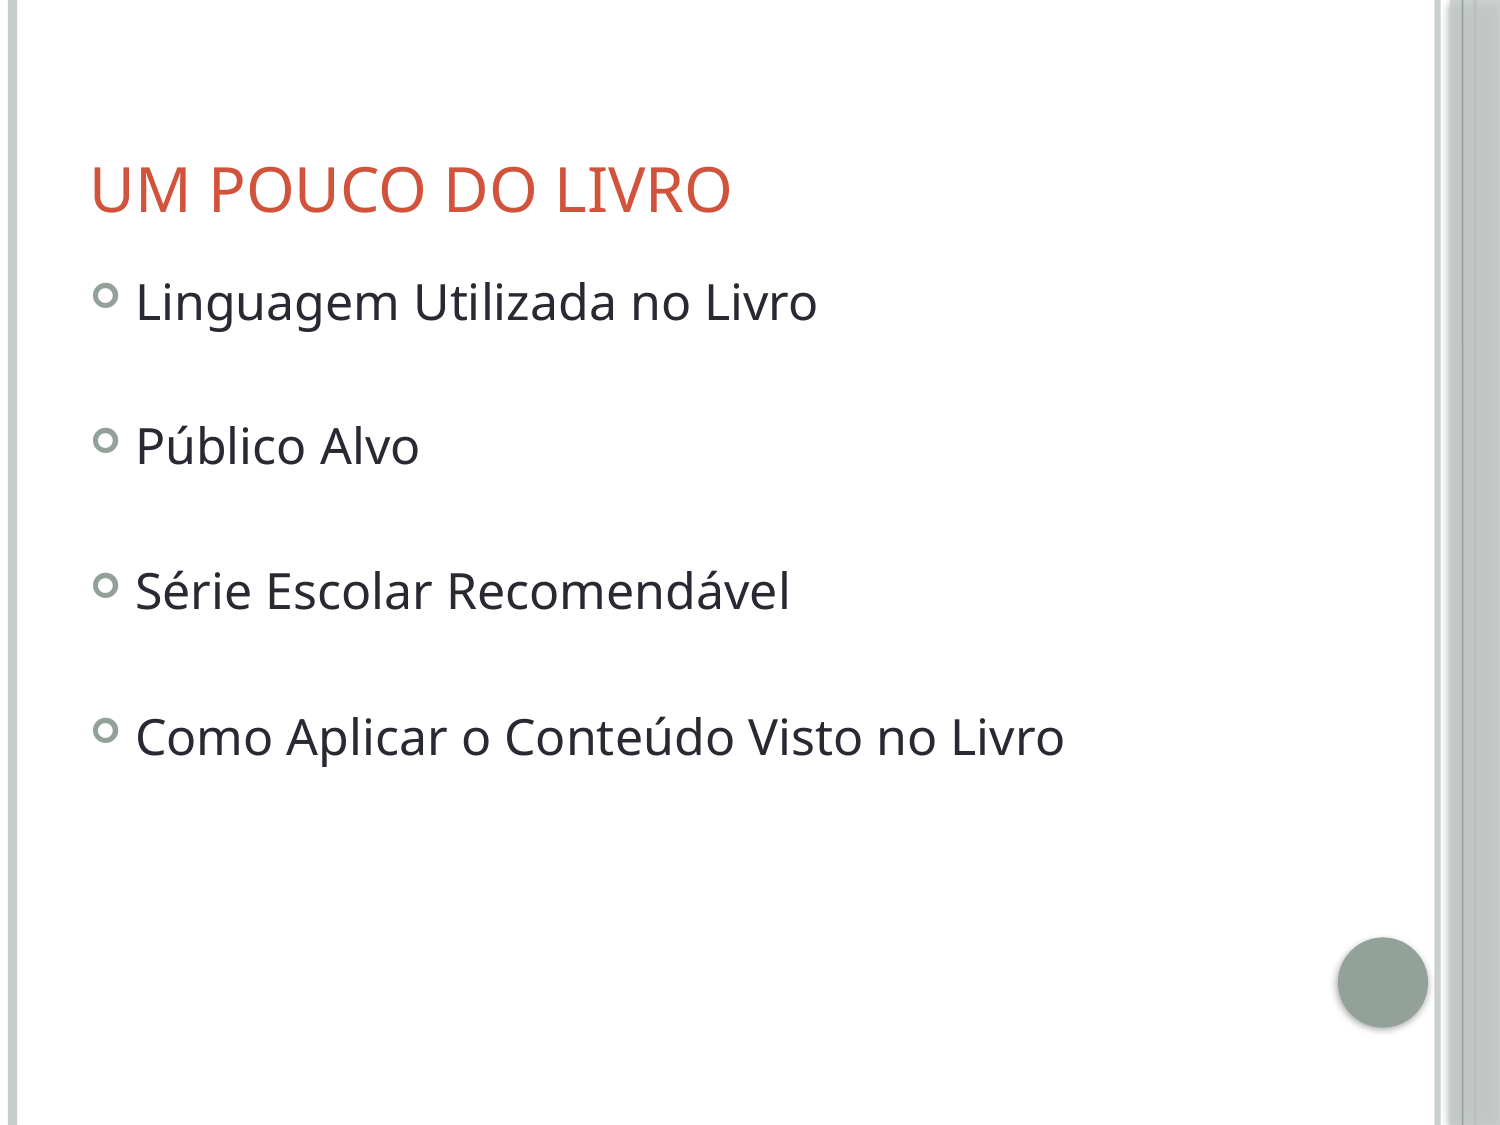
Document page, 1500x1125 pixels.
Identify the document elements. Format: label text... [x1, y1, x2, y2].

list Linguagem Utilizada no Livro Público Alvo Série Escolar Recomendável Como Aplicar o Conteúdo Visto no Livro [74, 262, 1301, 1063]
title Um pouco do Livro [75, 45, 1300, 233]
